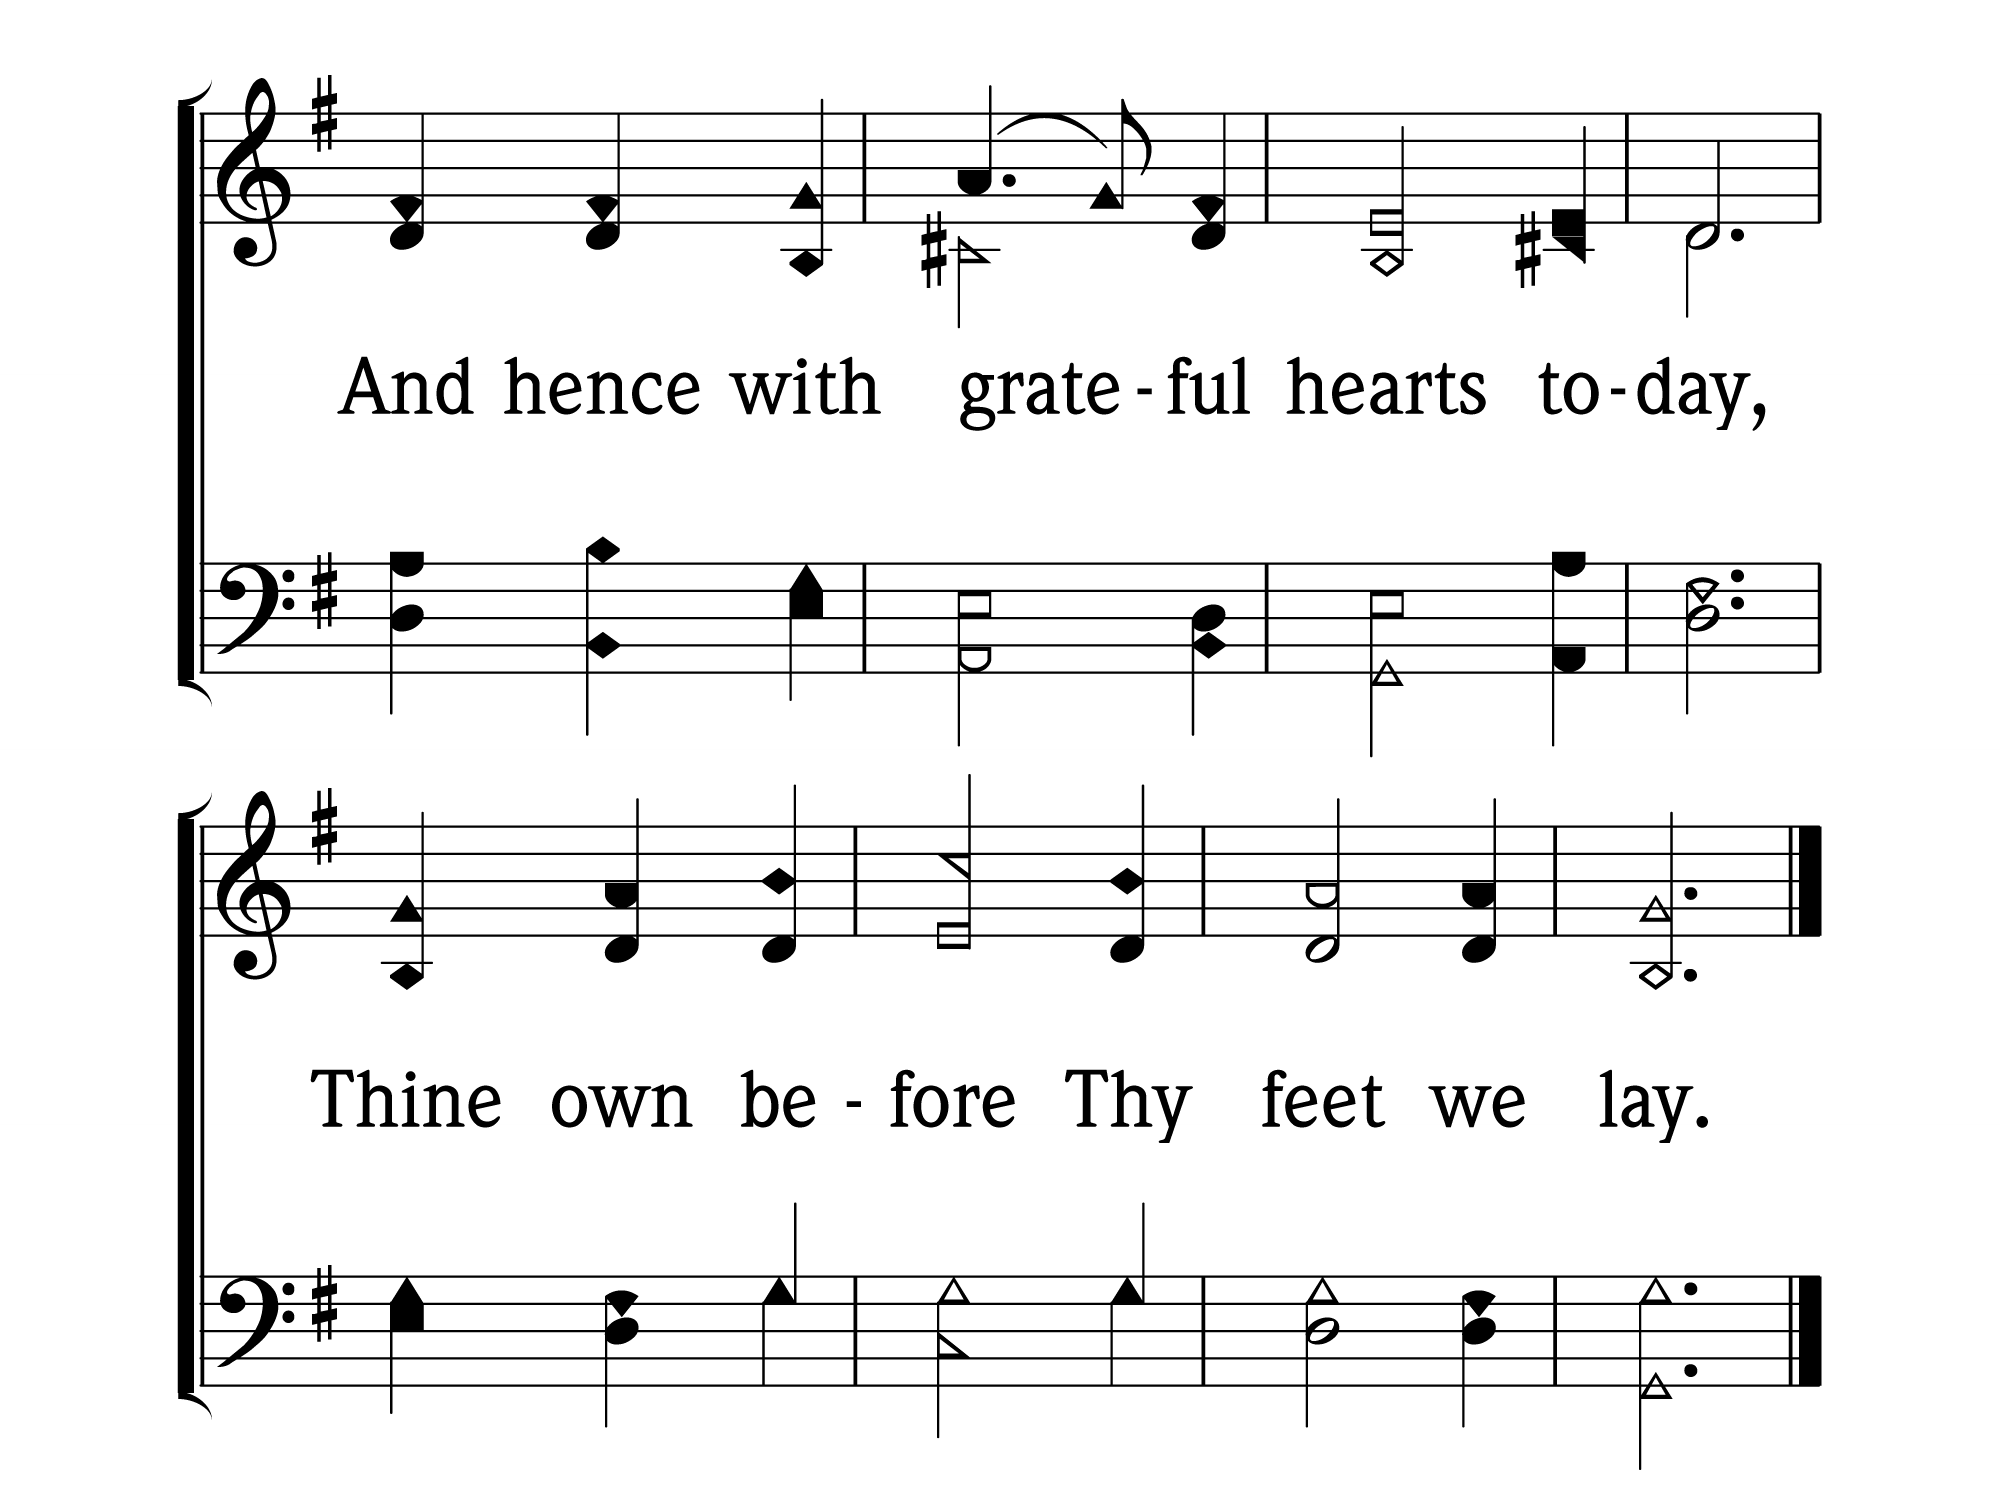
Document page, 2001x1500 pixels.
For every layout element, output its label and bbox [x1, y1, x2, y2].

text_box [0, 0, 2000, 1500]
